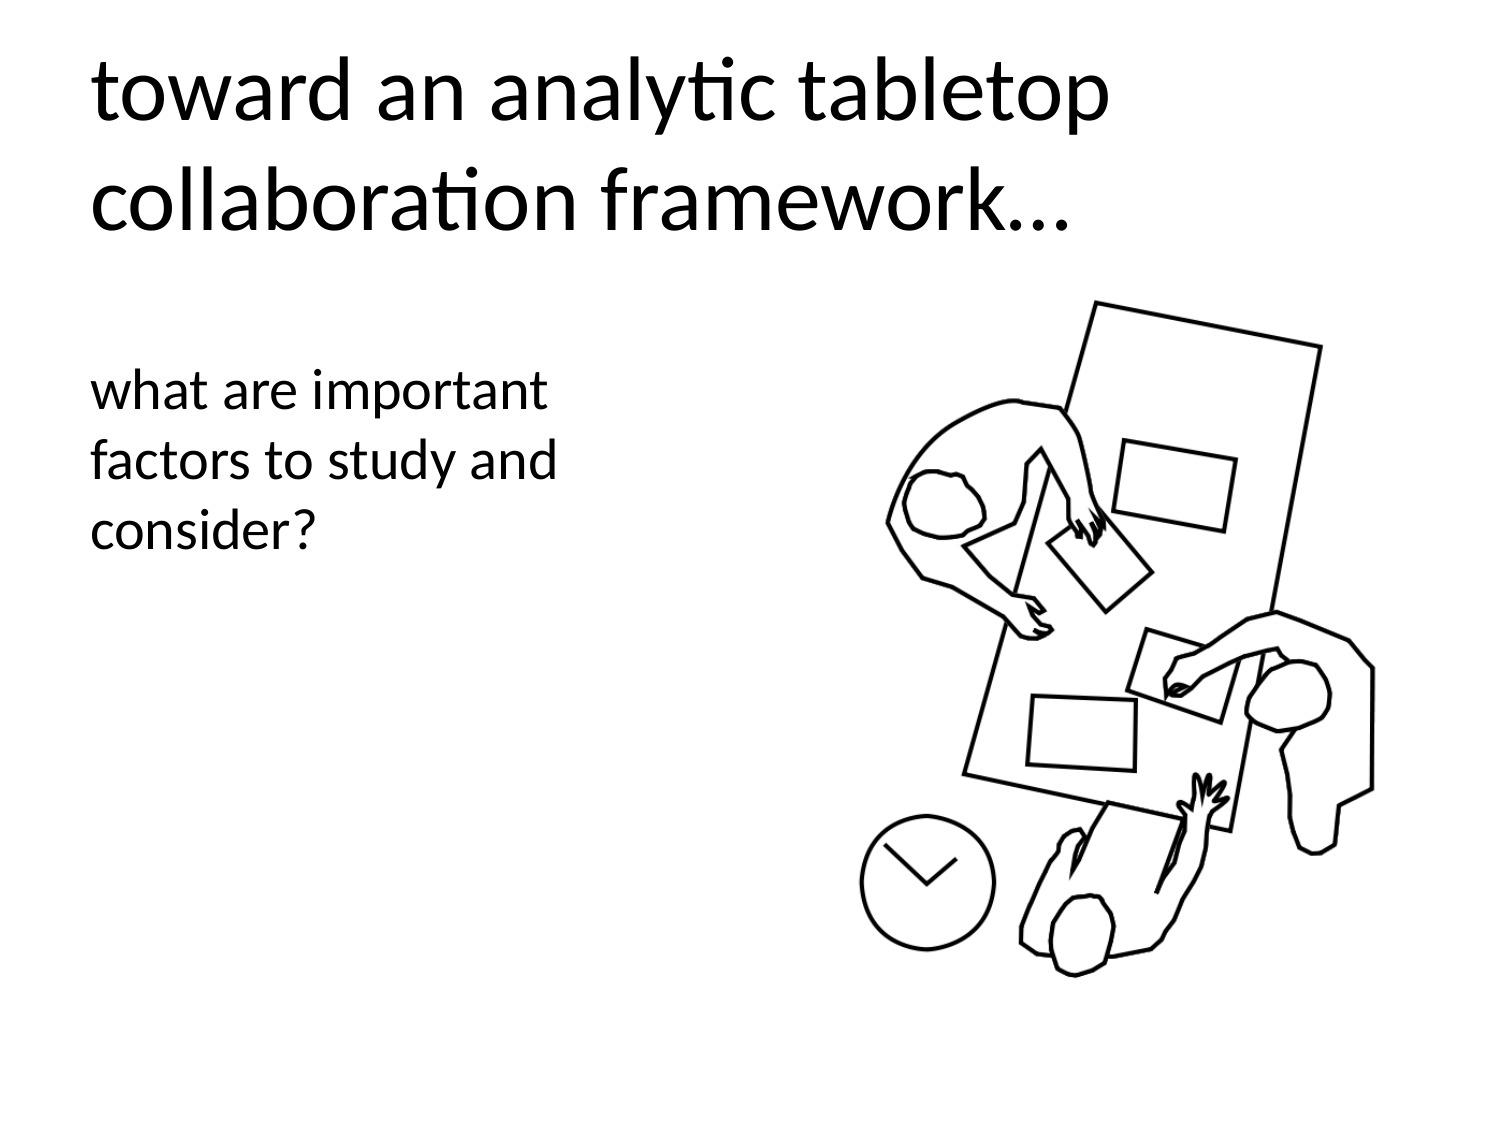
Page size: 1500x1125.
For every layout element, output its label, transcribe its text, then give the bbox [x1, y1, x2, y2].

list what are important factors to study and consider? [75, 262, 738, 1005]
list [803, 262, 1384, 1006]
title toward an analytic tabletop collaboration framework… [75, 45, 1425, 233]
